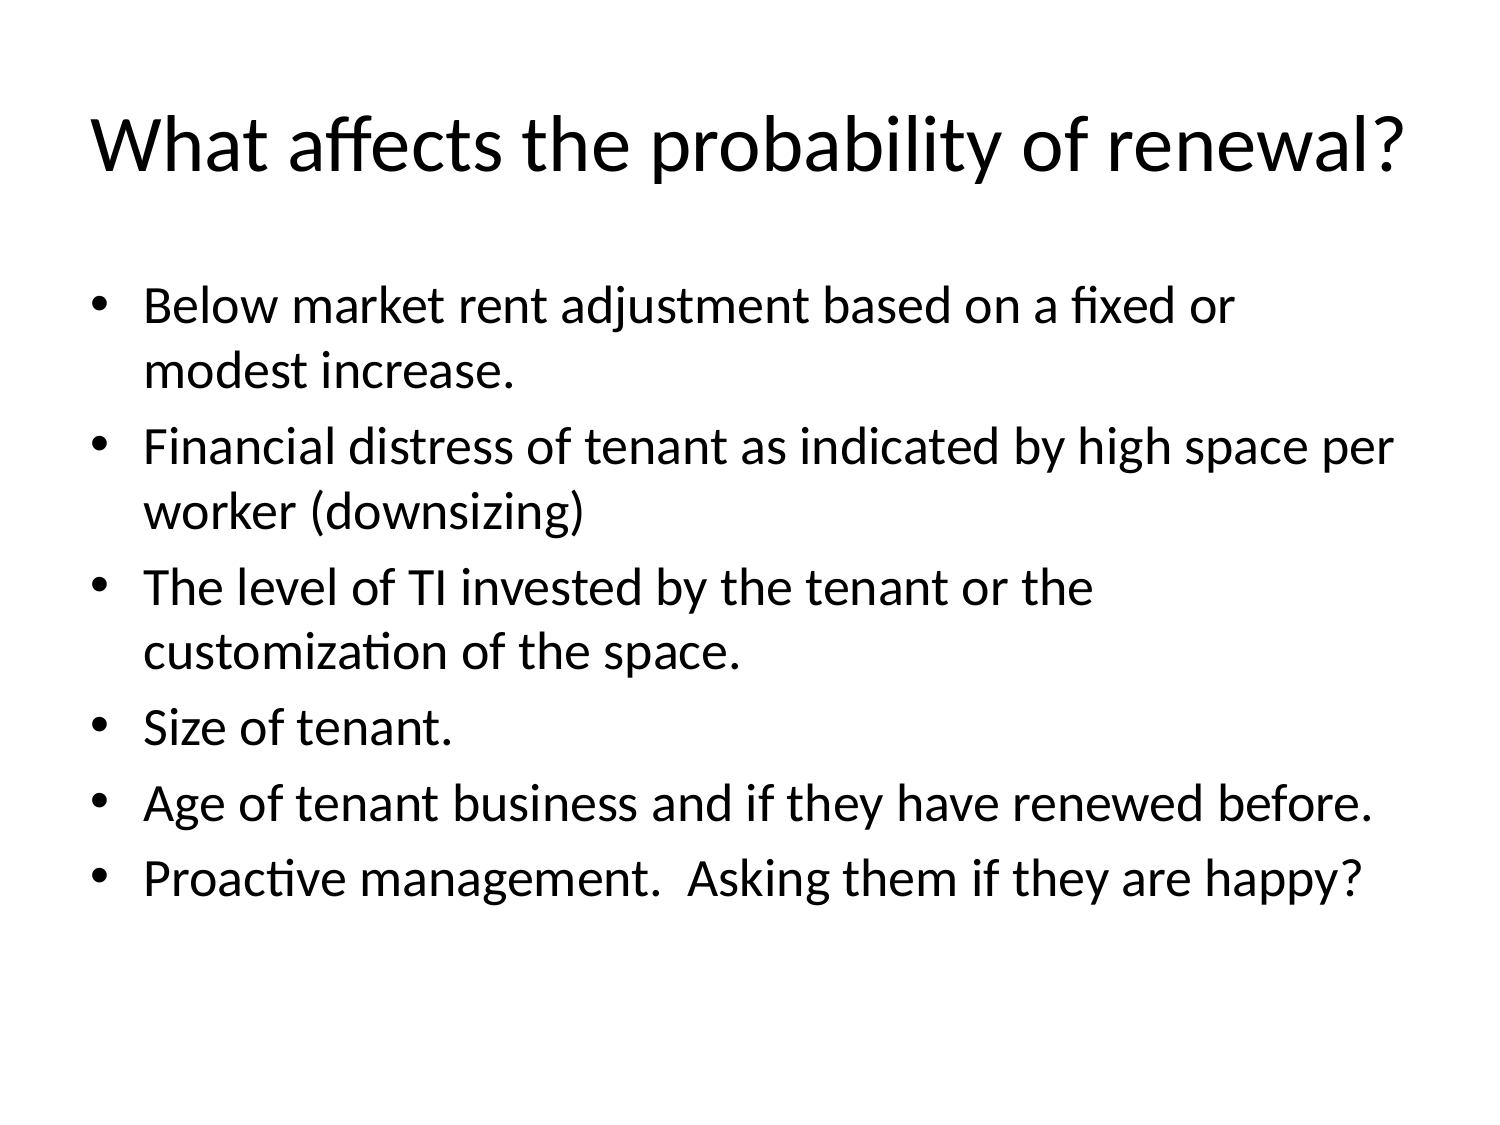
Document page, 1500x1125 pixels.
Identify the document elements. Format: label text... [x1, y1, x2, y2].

list Below market rent adjustment based on a fixed or modest increase. Financial distress of tenant as indicated by high space per worker (downsizing) The level of TI invested by the tenant or the customization of the space. Size of tenant. Age of tenant business and if they have renewed before. Proactive management. Asking them if they are happy? [75, 262, 1425, 1005]
title What affects the probability of renewal? [75, 45, 1425, 233]
